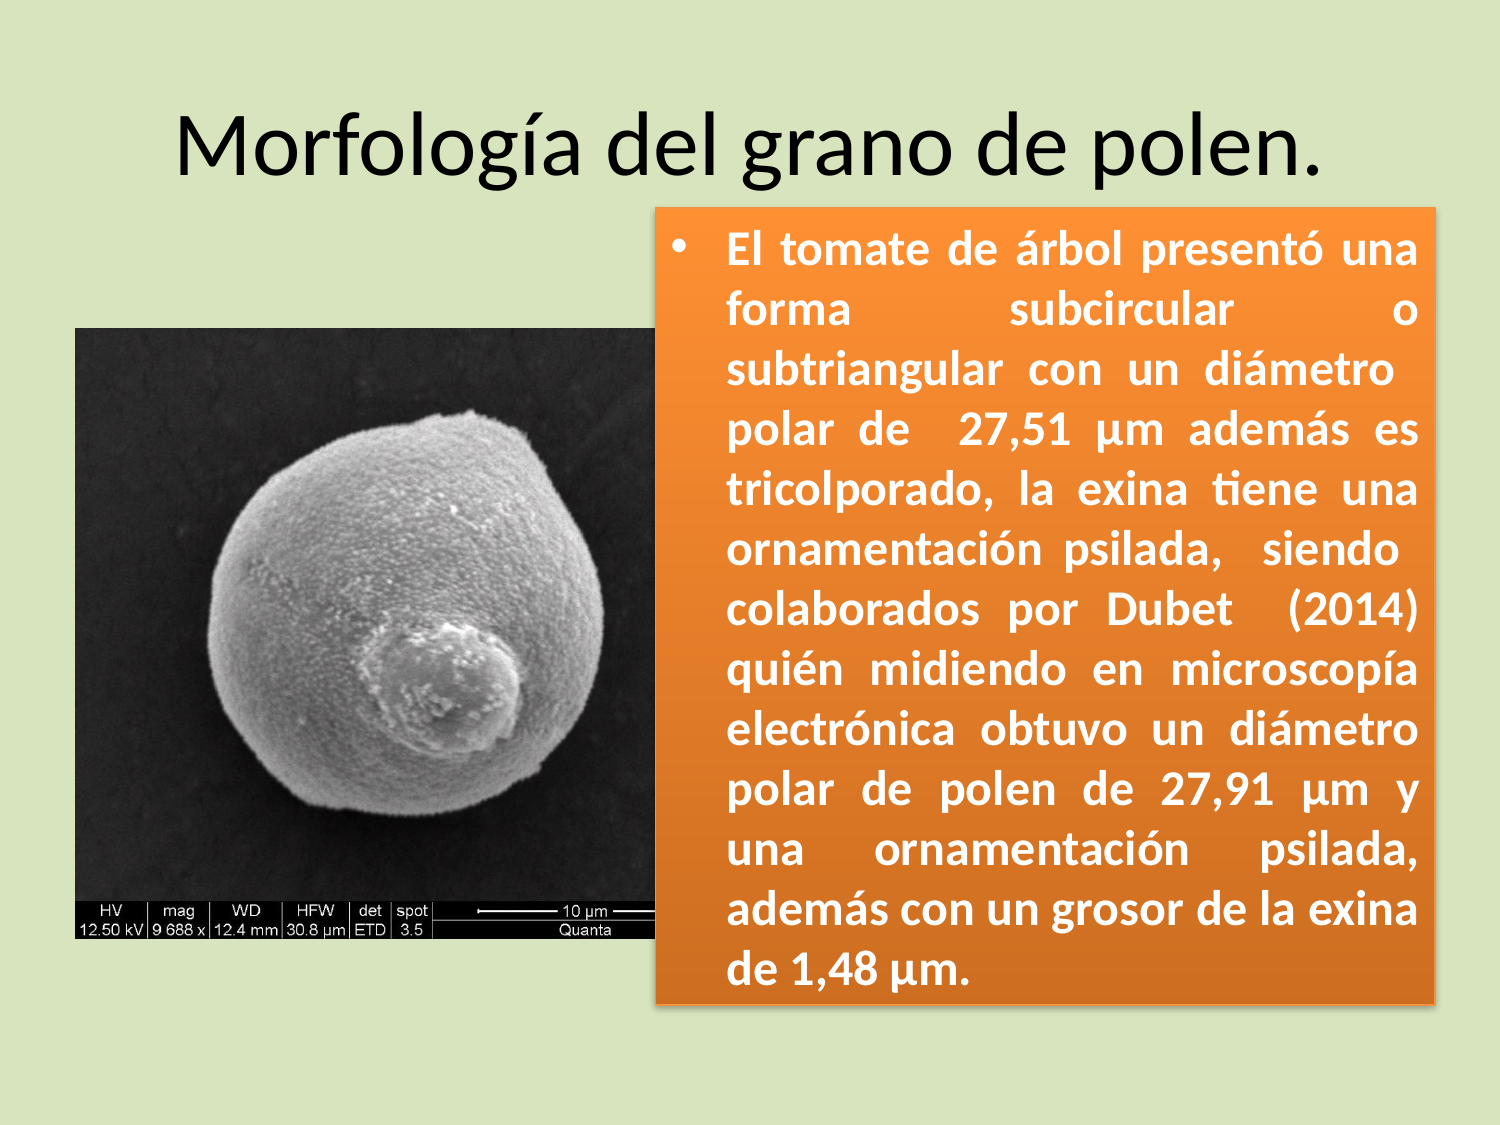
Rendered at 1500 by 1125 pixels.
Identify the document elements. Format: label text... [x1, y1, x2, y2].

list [74, 328, 738, 940]
list El tomate de árbol presentó una forma subcircular o subtriangular con un diámetro polar de 27,51 µm además es tricolporado, la exina tiene una ornamentación psilada, siendo colaborados por Dubet (2014) quién midiendo en microscopía electrónica obtuvo un diámetro polar de polen de 27,91 µm y una ornamentación psilada, además con un grosor de la exina de 1,48 µm. [655, 207, 1436, 1006]
title Morfología del grano de polen. [75, 45, 1425, 233]
